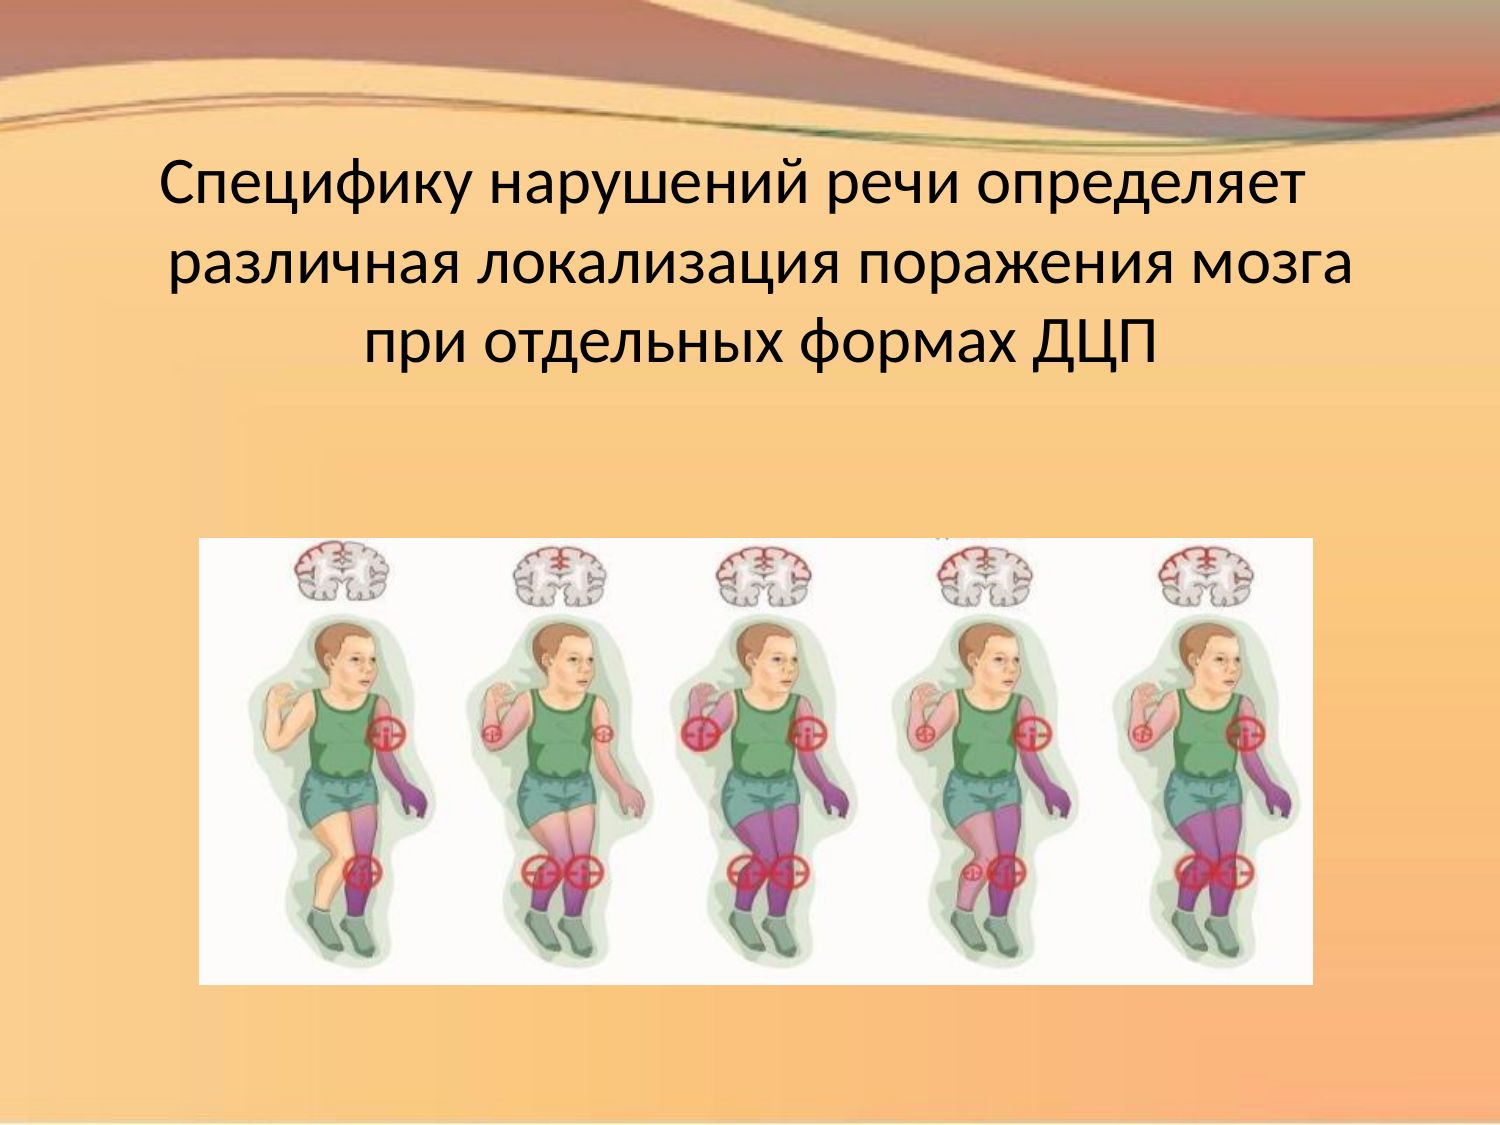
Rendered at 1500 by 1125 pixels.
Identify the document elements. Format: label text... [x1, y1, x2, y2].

picture [0, 0, 1500, 1125]
list Специфику нарушений речи определяет различная локализация поражения мозга при отдельных формах ДЦП [58, 128, 1409, 406]
